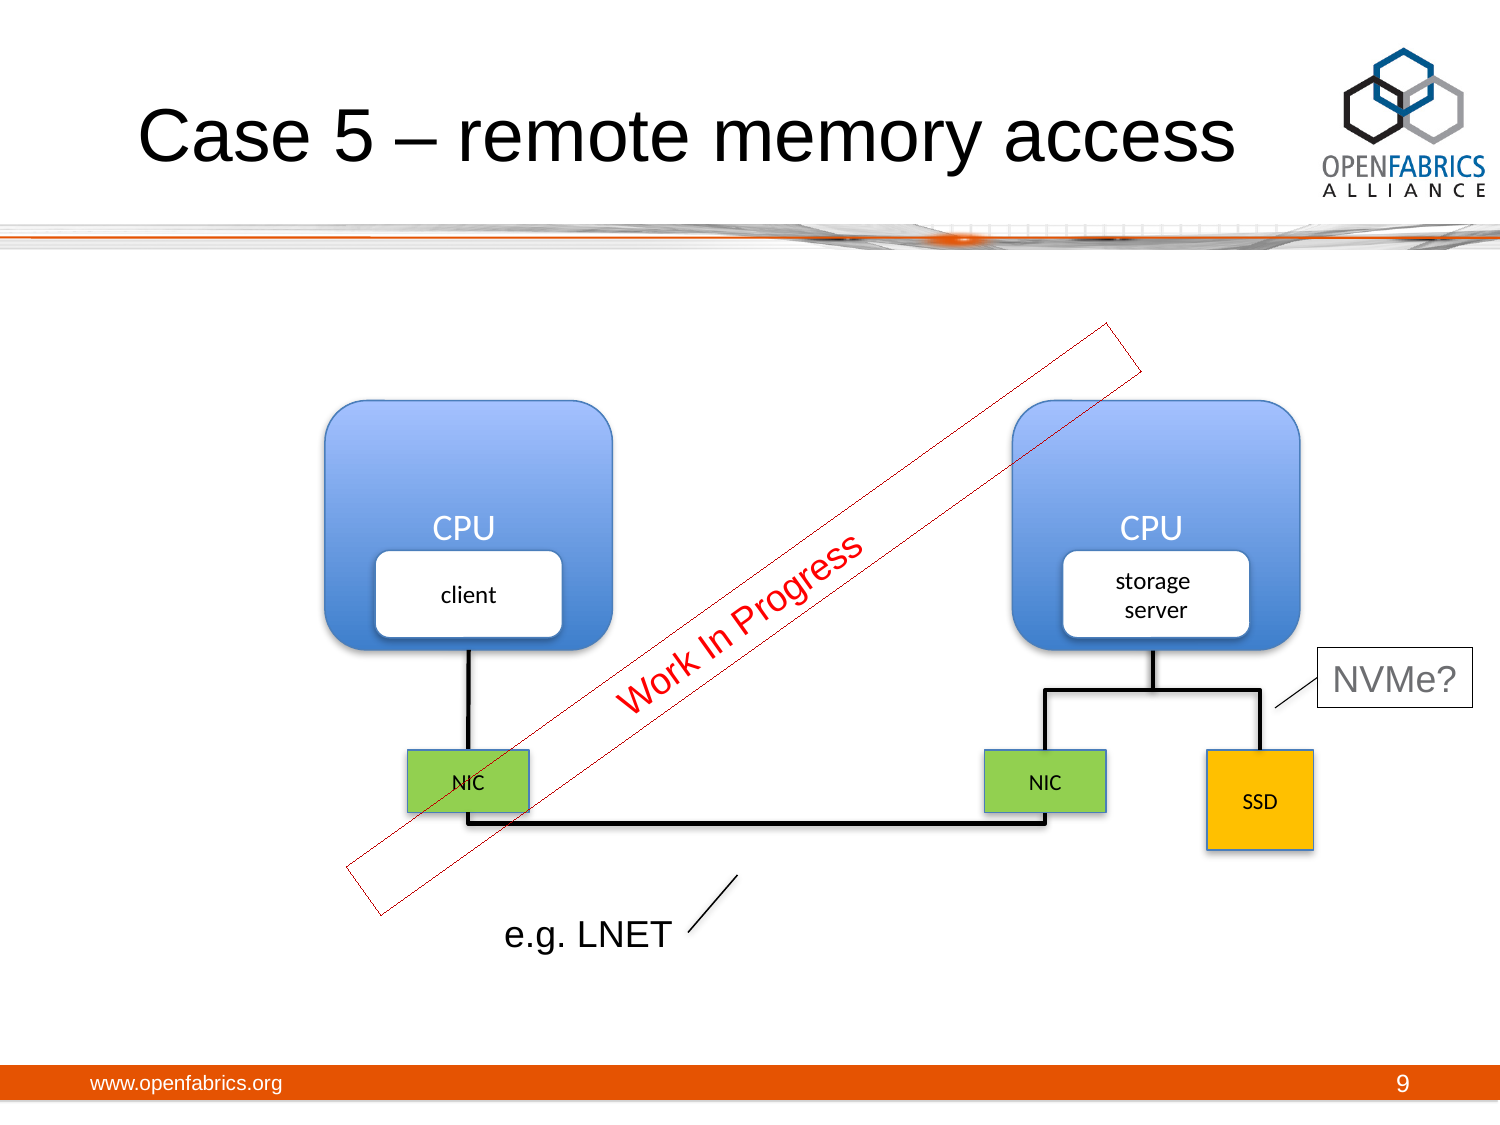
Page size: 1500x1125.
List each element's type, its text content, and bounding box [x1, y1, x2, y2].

title Case 5 – remote memory access [75, 37, 1300, 225]
picture [0, 224, 1500, 236]
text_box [1148, 658, 1265, 746]
picture [1312, 37, 1494, 219]
text_box NIC [407, 749, 509, 813]
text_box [1274, 677, 1317, 709]
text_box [1040, 658, 1143, 746]
picture [0, 239, 1500, 250]
text_box e.g. LNET [489, 902, 688, 963]
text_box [688, 874, 738, 934]
slide_number 9 [1074, 1052, 1425, 1113]
text_box NIC [984, 749, 1107, 813]
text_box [1012, 400, 1301, 651]
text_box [324, 400, 613, 651]
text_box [756, 523, 760, 1102]
text_box SSD [1206, 749, 1314, 851]
text_box Work In Progress [346, 577, 751, 916]
text_box NVMe? [1317, 647, 1473, 708]
text_box Work In Progress [765, 322, 1142, 641]
footer www.openfabrics.org [75, 1052, 550, 1113]
